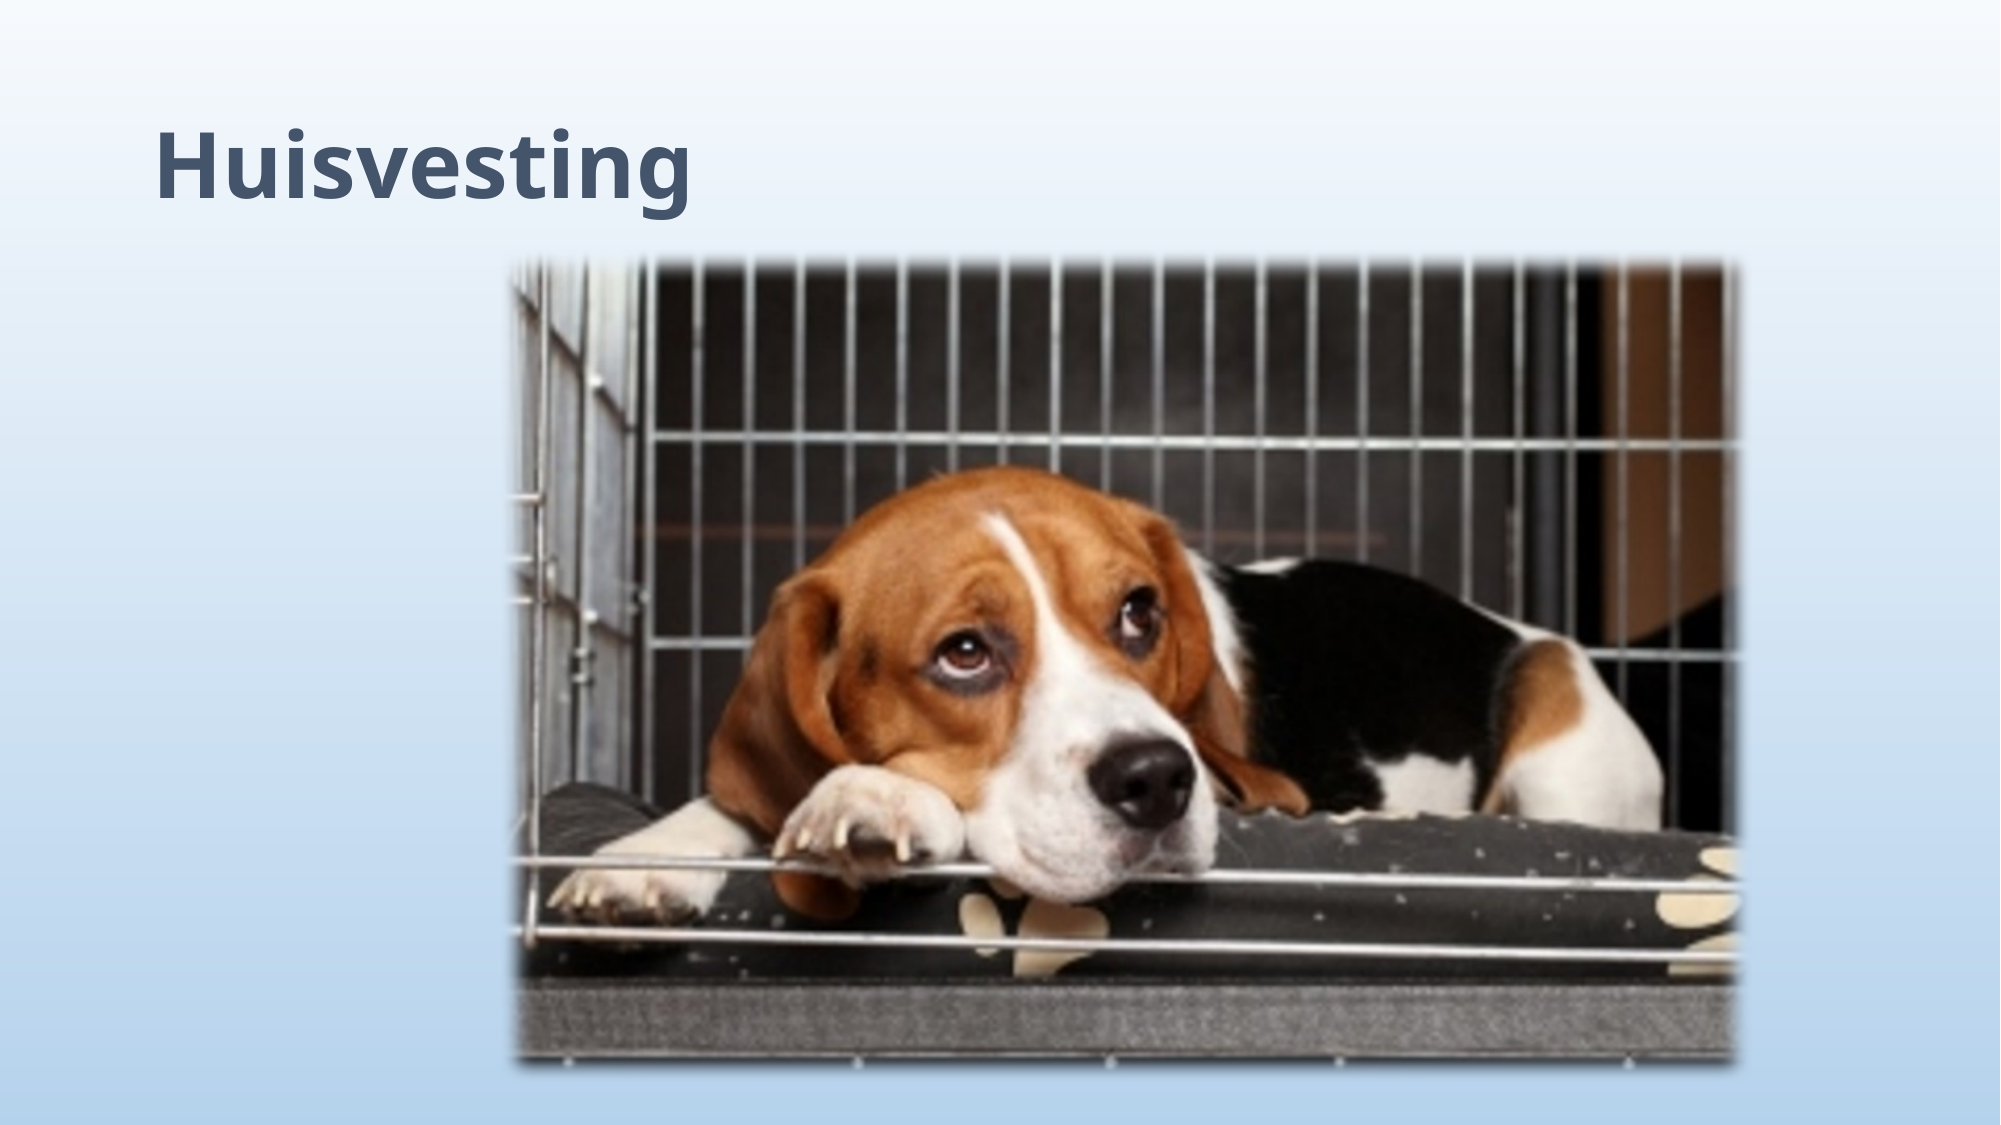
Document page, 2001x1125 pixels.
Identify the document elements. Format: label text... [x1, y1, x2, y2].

title Huisvesting [137, 59, 1863, 278]
picture [500, 249, 1752, 1082]
